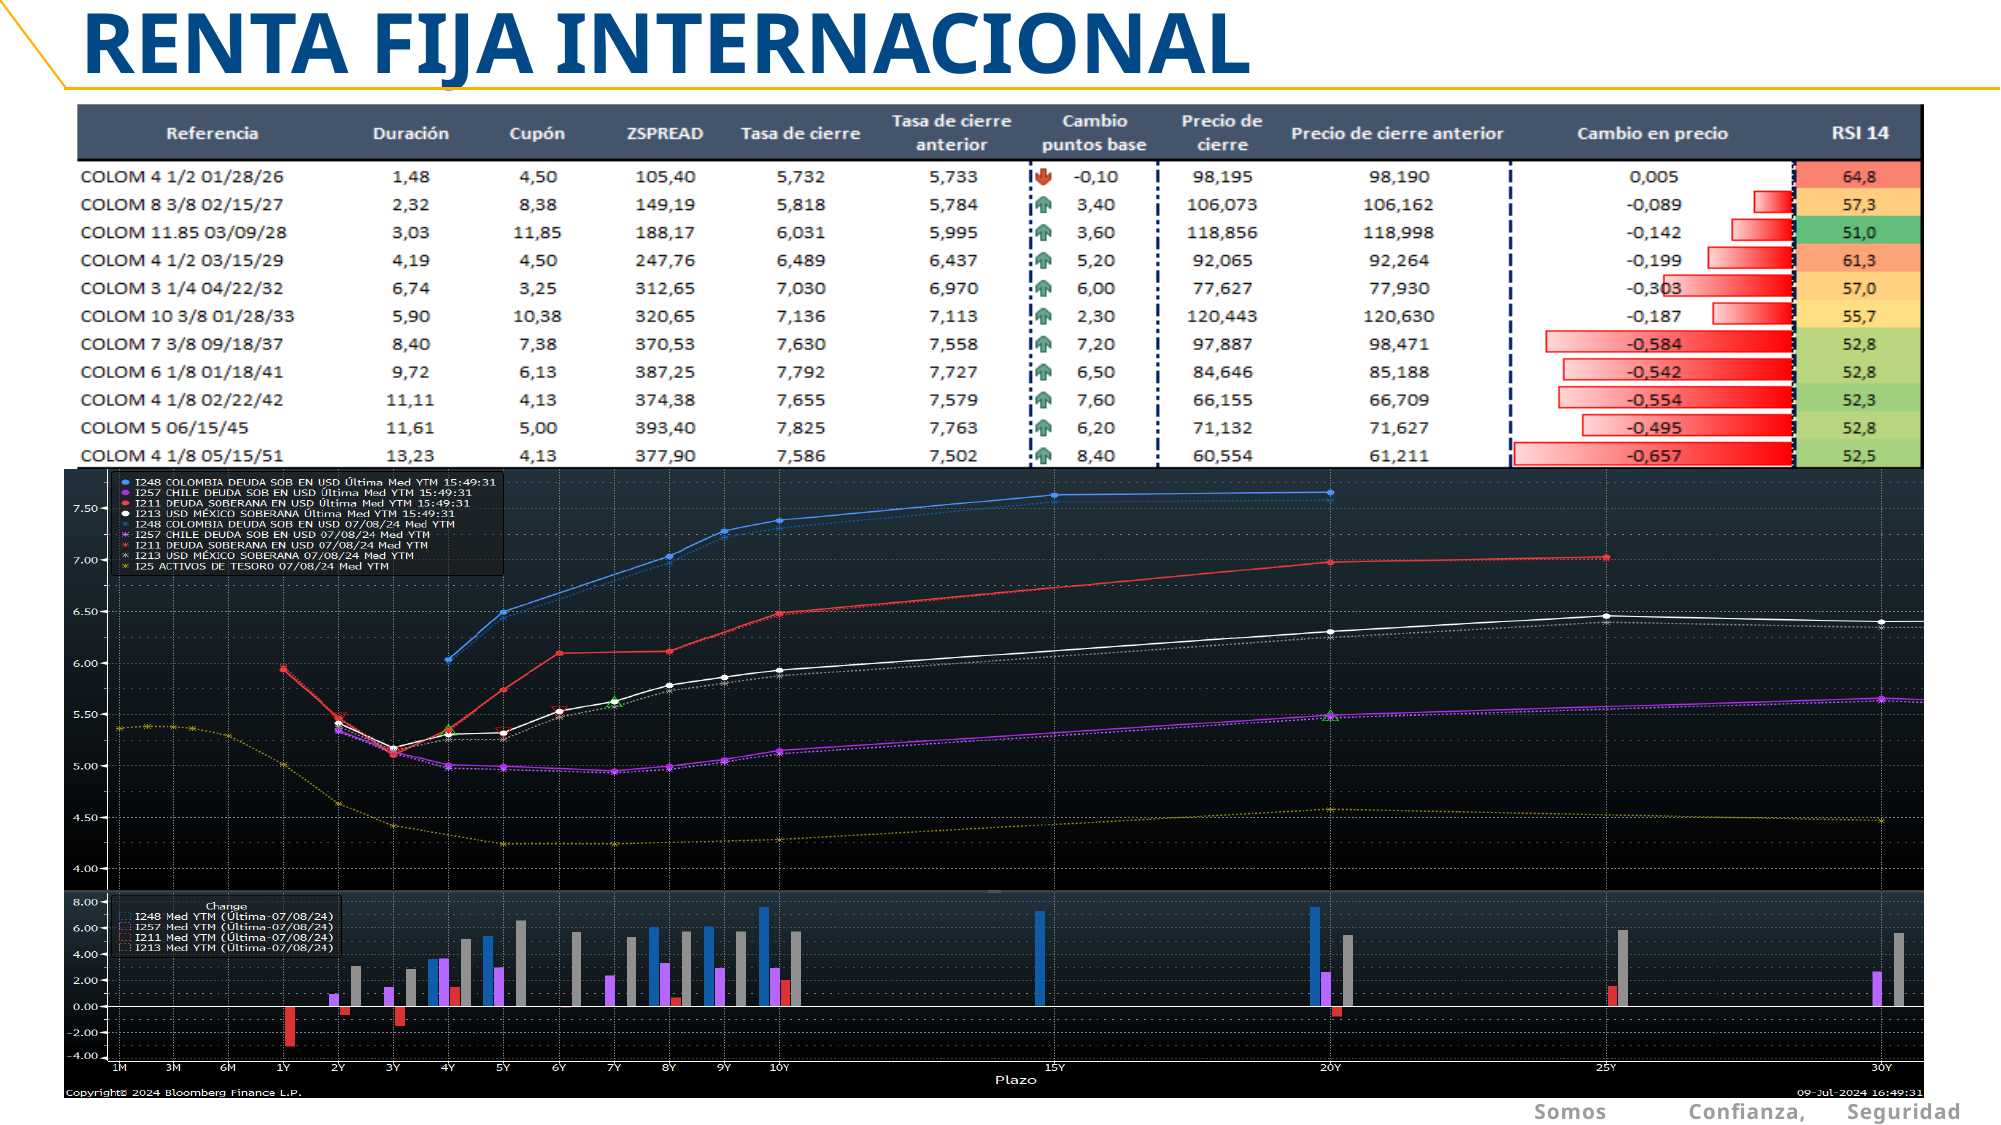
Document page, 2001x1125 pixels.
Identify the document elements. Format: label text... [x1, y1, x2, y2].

picture [64, 103, 1924, 1098]
text_box Somos Confianza, Seguridad y Transparencia. [1506, 1077, 2000, 1125]
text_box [0, 0, 2000, 89]
